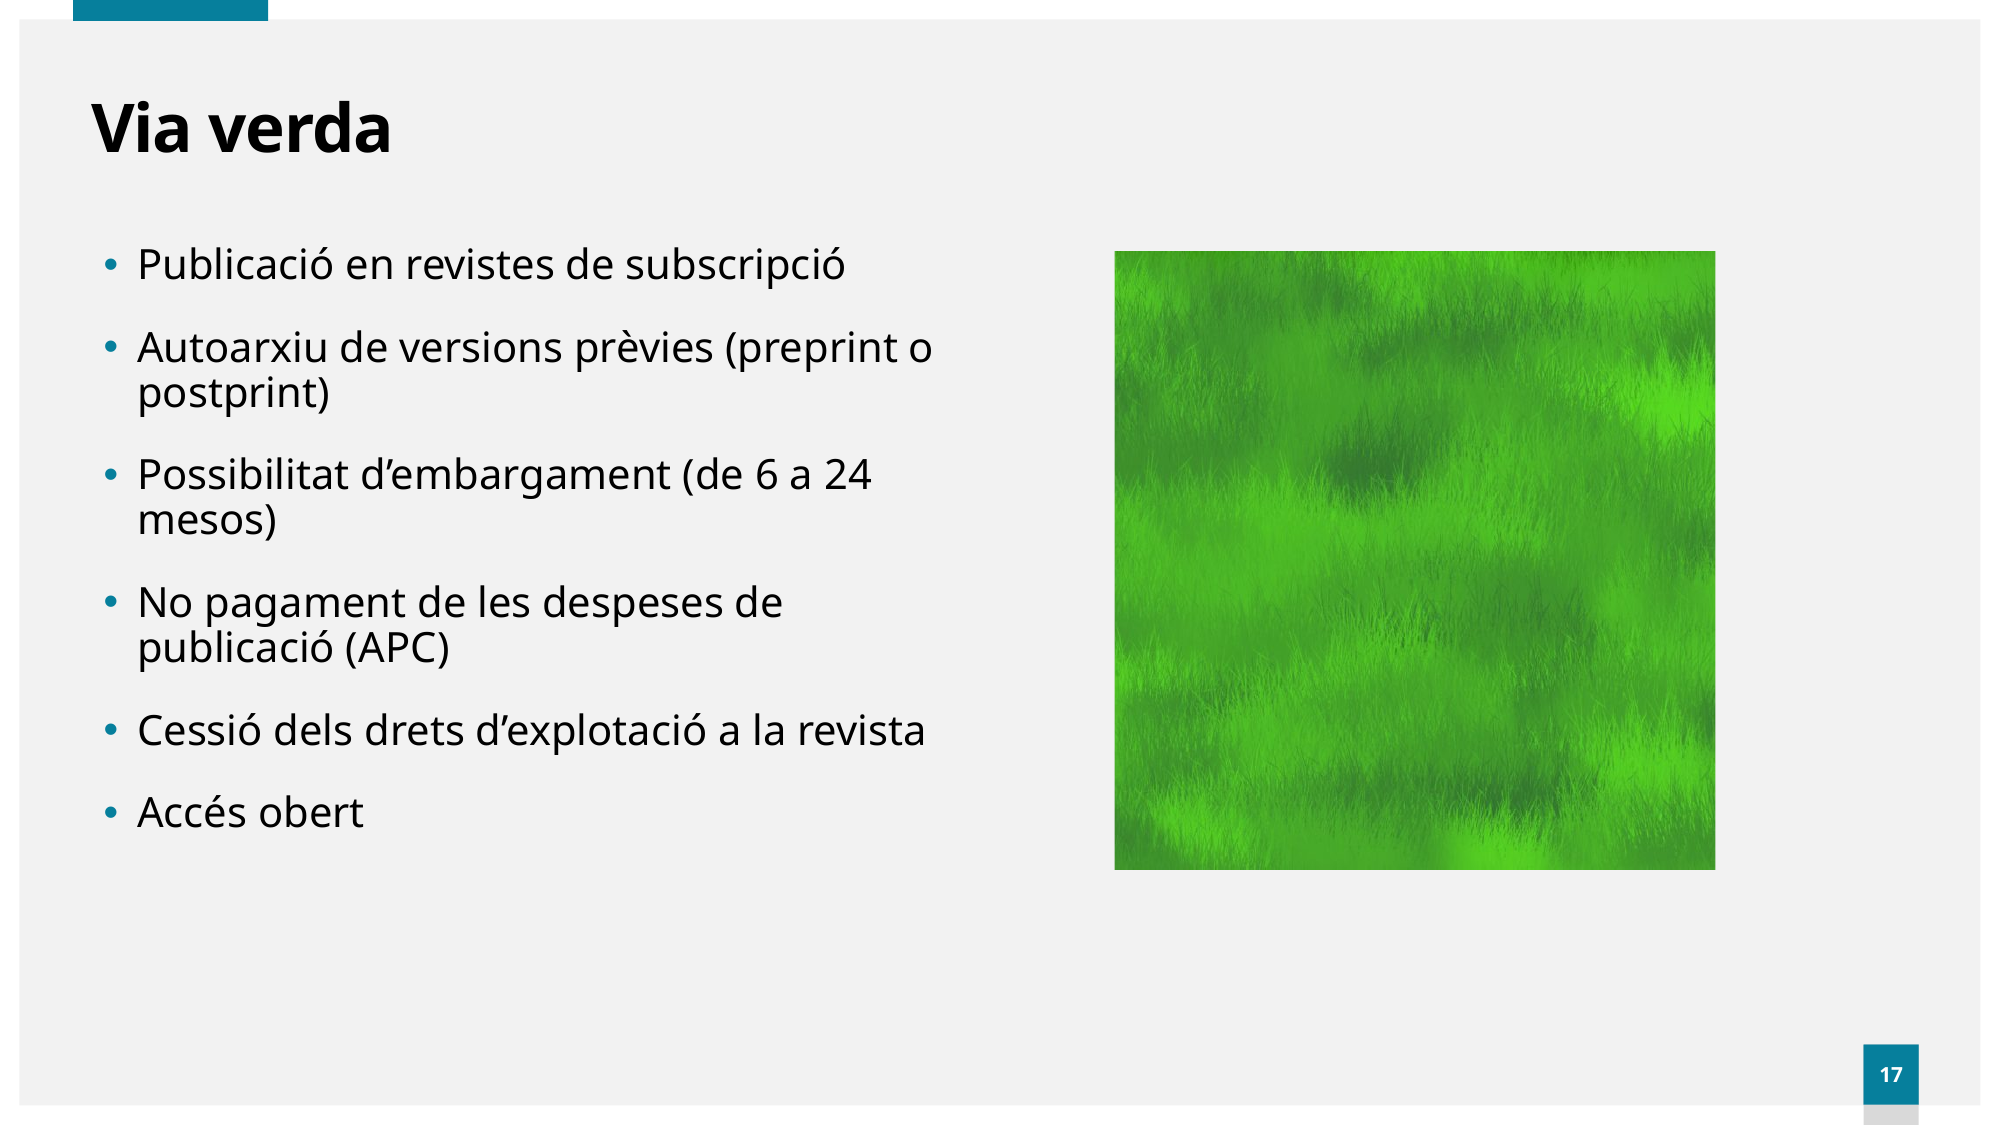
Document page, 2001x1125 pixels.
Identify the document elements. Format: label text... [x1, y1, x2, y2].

picture [1114, 251, 1716, 870]
list Publicació en revistes de subscripció Autoarxiu de versions prèvies (preprint o postprint) Possibilitat d’embargament (de 6 a 24 mesos) No pagament de les despeses de publicació (APC) Cessió dels drets d’explotació a la revista Accés obert [88, 236, 960, 886]
title Via verda [73, 84, 1907, 177]
